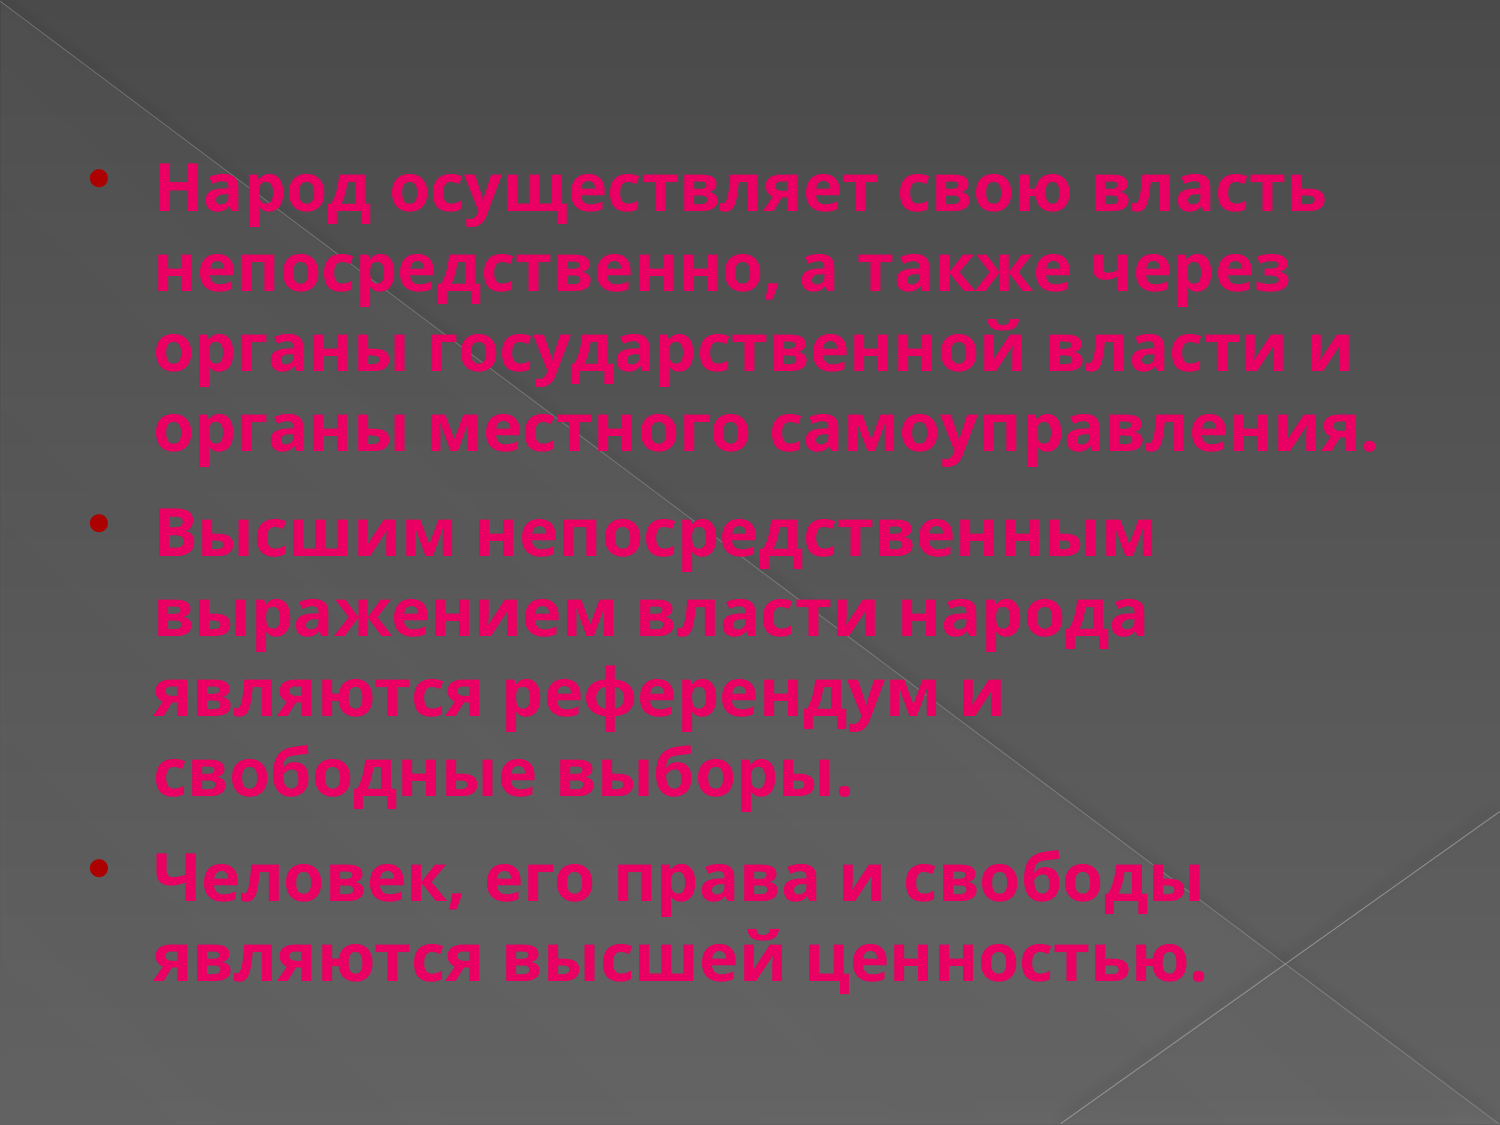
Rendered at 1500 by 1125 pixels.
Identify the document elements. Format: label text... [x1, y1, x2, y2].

list Народ осуществляет свою власть непосредственно, а также через органы государственной власти и органы местного самоуправления. Высшим непосредственным выражением власти народа являются референдум и свободные выборы. Человек, его права и свободы являются высшей ценностью. [64, 137, 1400, 1024]
